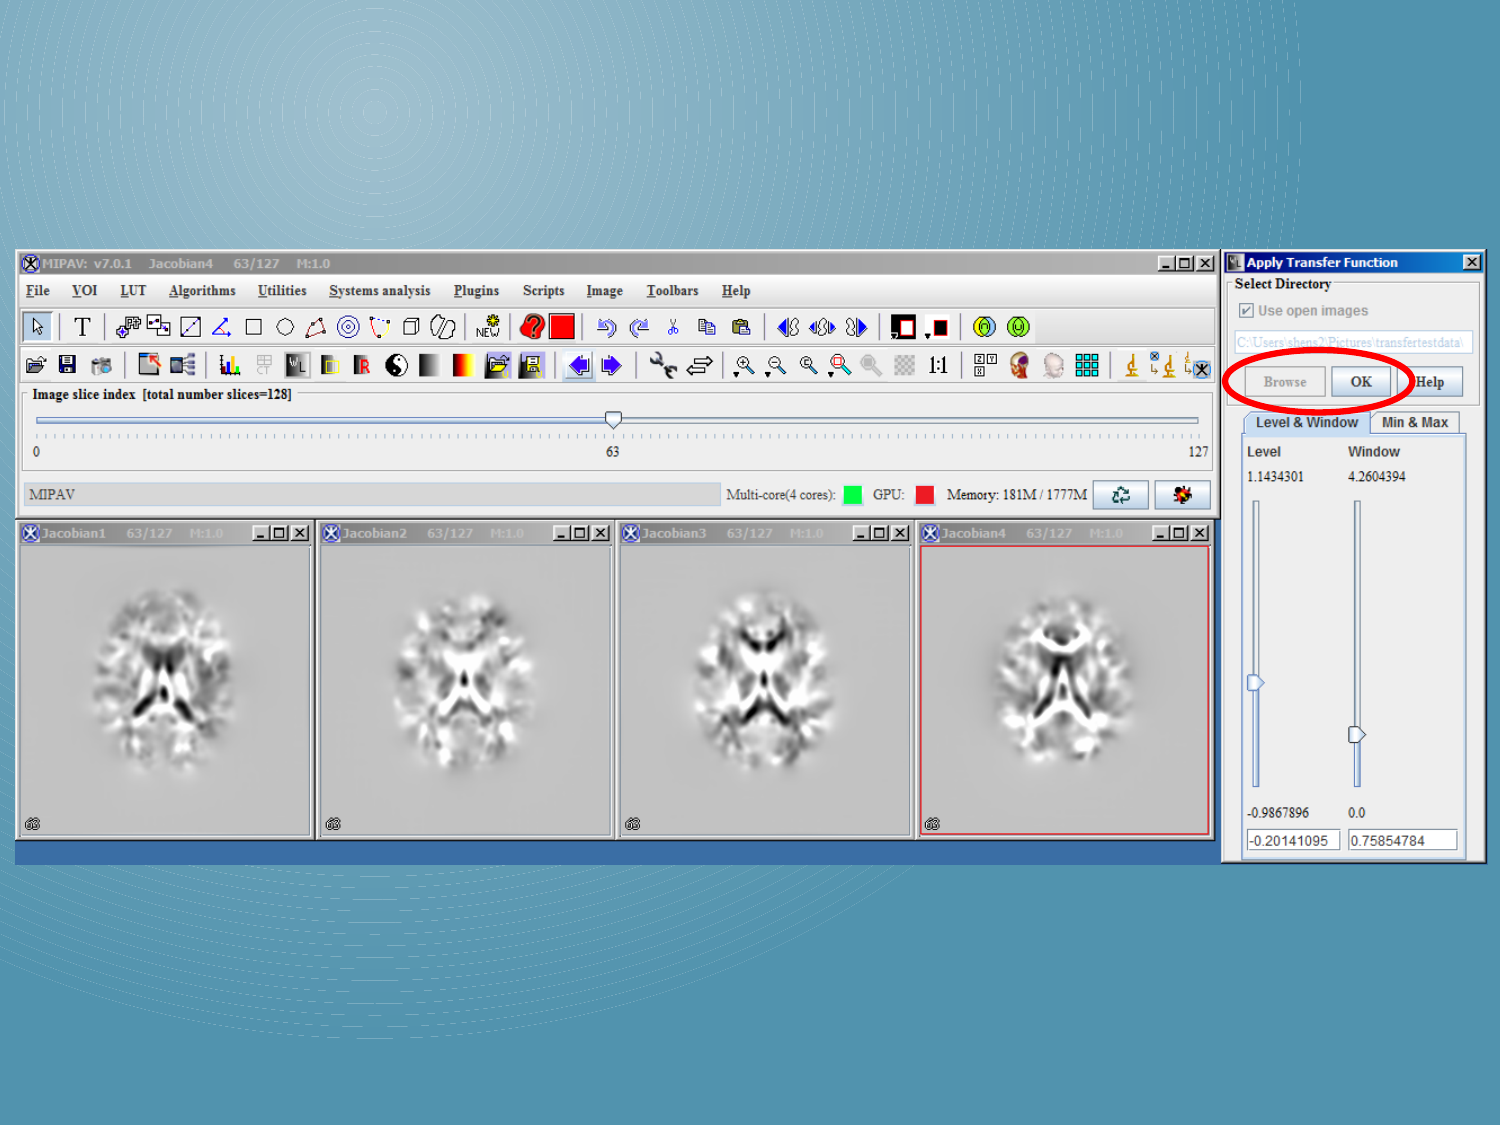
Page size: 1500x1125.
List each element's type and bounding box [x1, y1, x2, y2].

list [14, 249, 1488, 865]
